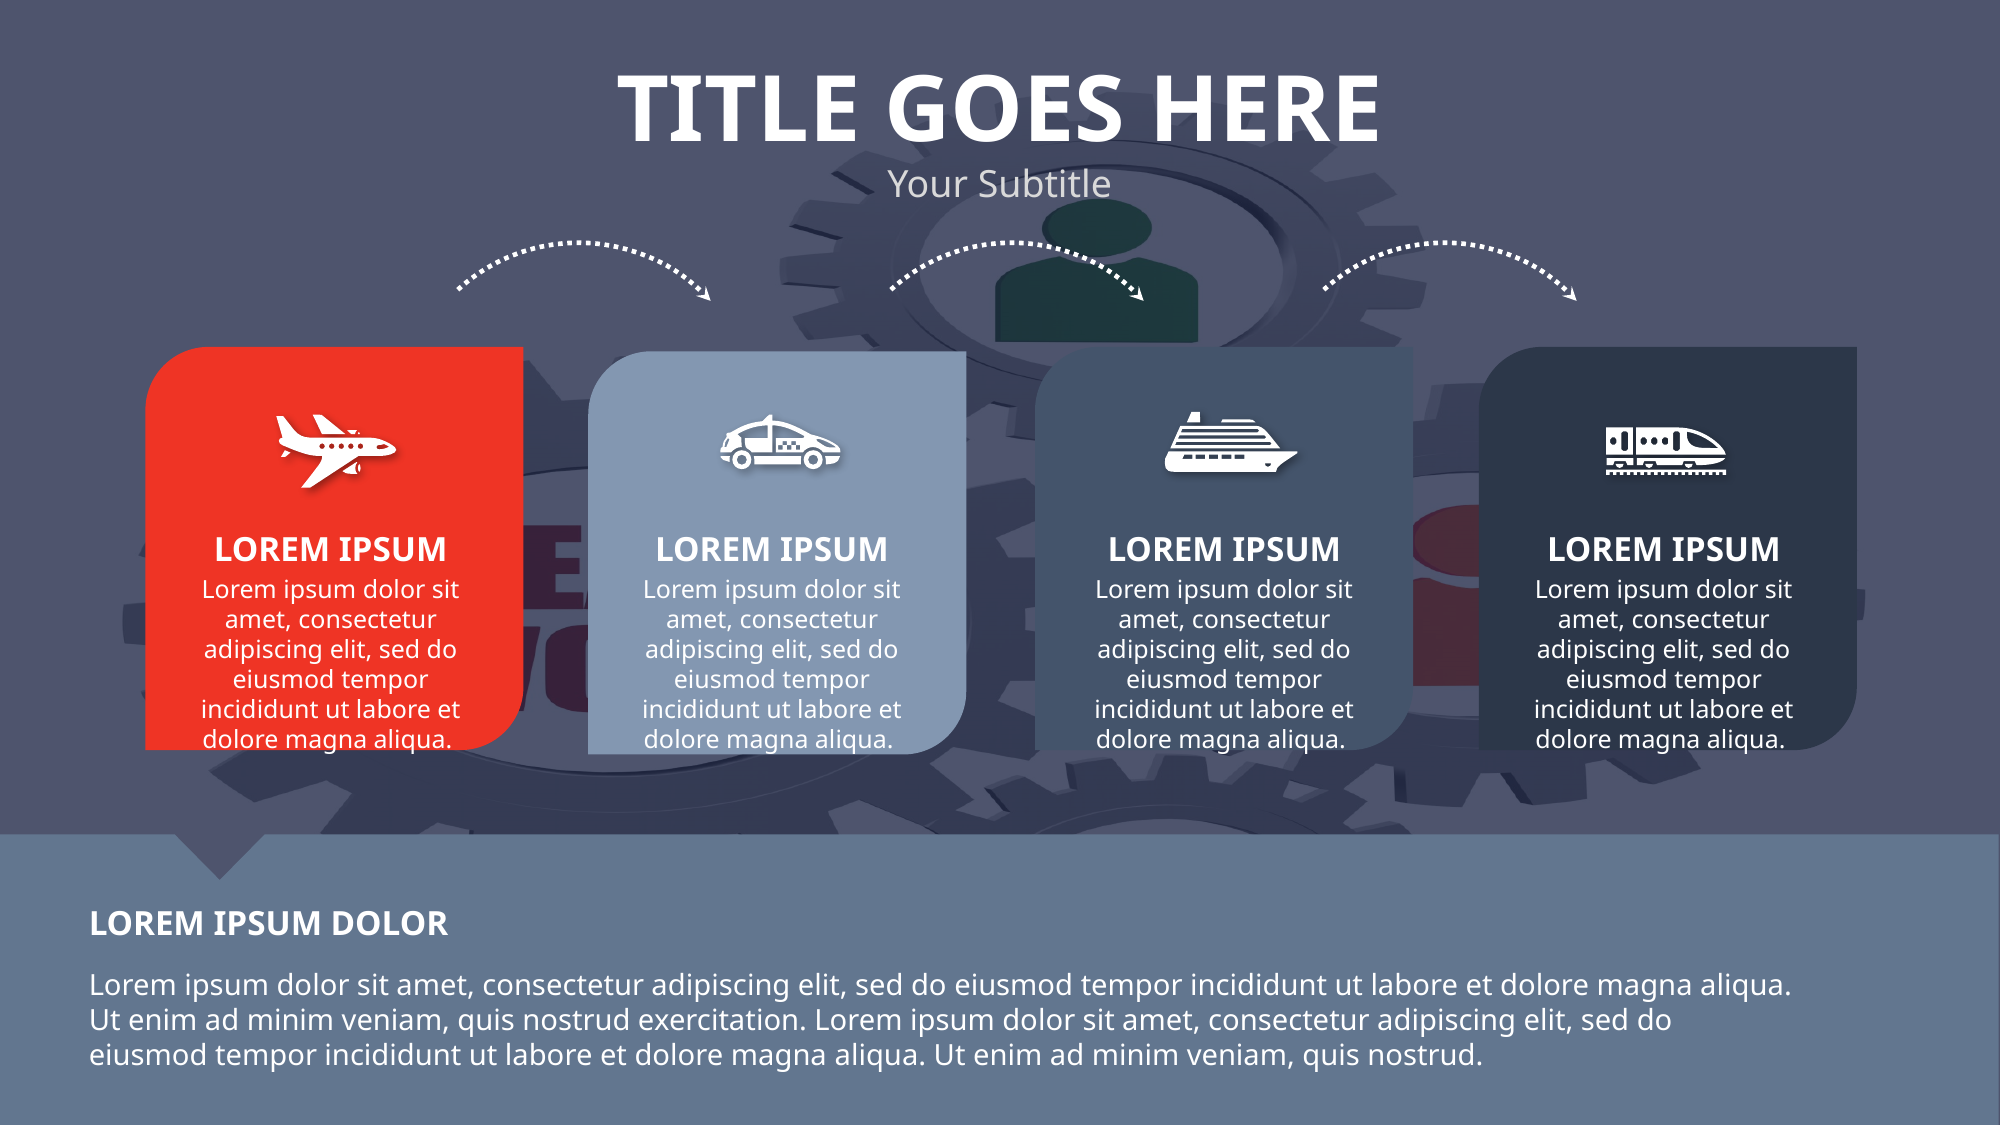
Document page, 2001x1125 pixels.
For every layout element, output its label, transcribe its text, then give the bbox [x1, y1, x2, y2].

text_box [1606, 469, 1727, 475]
text_box [732, 450, 752, 470]
text_box [587, 350, 968, 756]
text_box [1636, 458, 1726, 468]
text_box LOREM IPSUM Lorem ipsum dolor sit amet, consectetur adipiscing elit, sed do eiusmod tempor incididunt ut labore et dolore magna aliqua. [160, 521, 501, 761]
text_box [1636, 427, 1726, 455]
text_box [1477, 345, 1858, 752]
text_box [144, 345, 525, 752]
text_box [312, 414, 346, 435]
text_box LOREM IPSUM Lorem ipsum dolor sit amet, consectetur adipiscing elit, sed do eiusmod tempor incididunt ut labore et dolore magna aliqua. [1054, 521, 1395, 761]
text_box [753, 456, 802, 465]
text_box [276, 416, 397, 488]
text_box [825, 456, 841, 465]
text_box [1186, 411, 1201, 423]
text_box [720, 414, 841, 453]
text_box [1606, 458, 1634, 468]
text_box TITLE GOES HERE Your Subtitle [548, 42, 1452, 212]
text_box [890, 242, 1144, 422]
text_box [0, 833, 2000, 1125]
text_box [1221, 419, 1256, 423]
text_box LOREM IPSUM DOLOR Lorem ipsum dolor sit amet, consectetur adipiscing elit, sed do eiusmod tempor incididunt ut labore et dolore magna aliqua. Ut enim ad minim veniam, quis nostrud exercitation. Lorem ipsum dolor sit amet, consectetur adipiscing elit, sed do eiusmod tempor incididunt ut labore et dolore magna aliqua. Ut enim ad minim veniam, quis nostrud. [73, 894, 1811, 1079]
text_box [1164, 451, 1298, 472]
text_box [803, 450, 823, 470]
text_box [1034, 345, 1415, 752]
text_box [1170, 425, 1281, 449]
text_box [1606, 427, 1633, 455]
text_box LOREM IPSUM Lorem ipsum dolor sit amet, consectetur adipiscing elit, sed do eiusmod tempor incididunt ut labore et dolore magna aliqua. [602, 521, 943, 761]
text_box [1323, 242, 1577, 422]
text_box LOREM IPSUM Lorem ipsum dolor sit amet, consectetur adipiscing elit, sed do eiusmod tempor incididunt ut labore et dolore magna aliqua. [1493, 521, 1834, 761]
text_box [720, 456, 730, 462]
text_box [457, 242, 711, 422]
